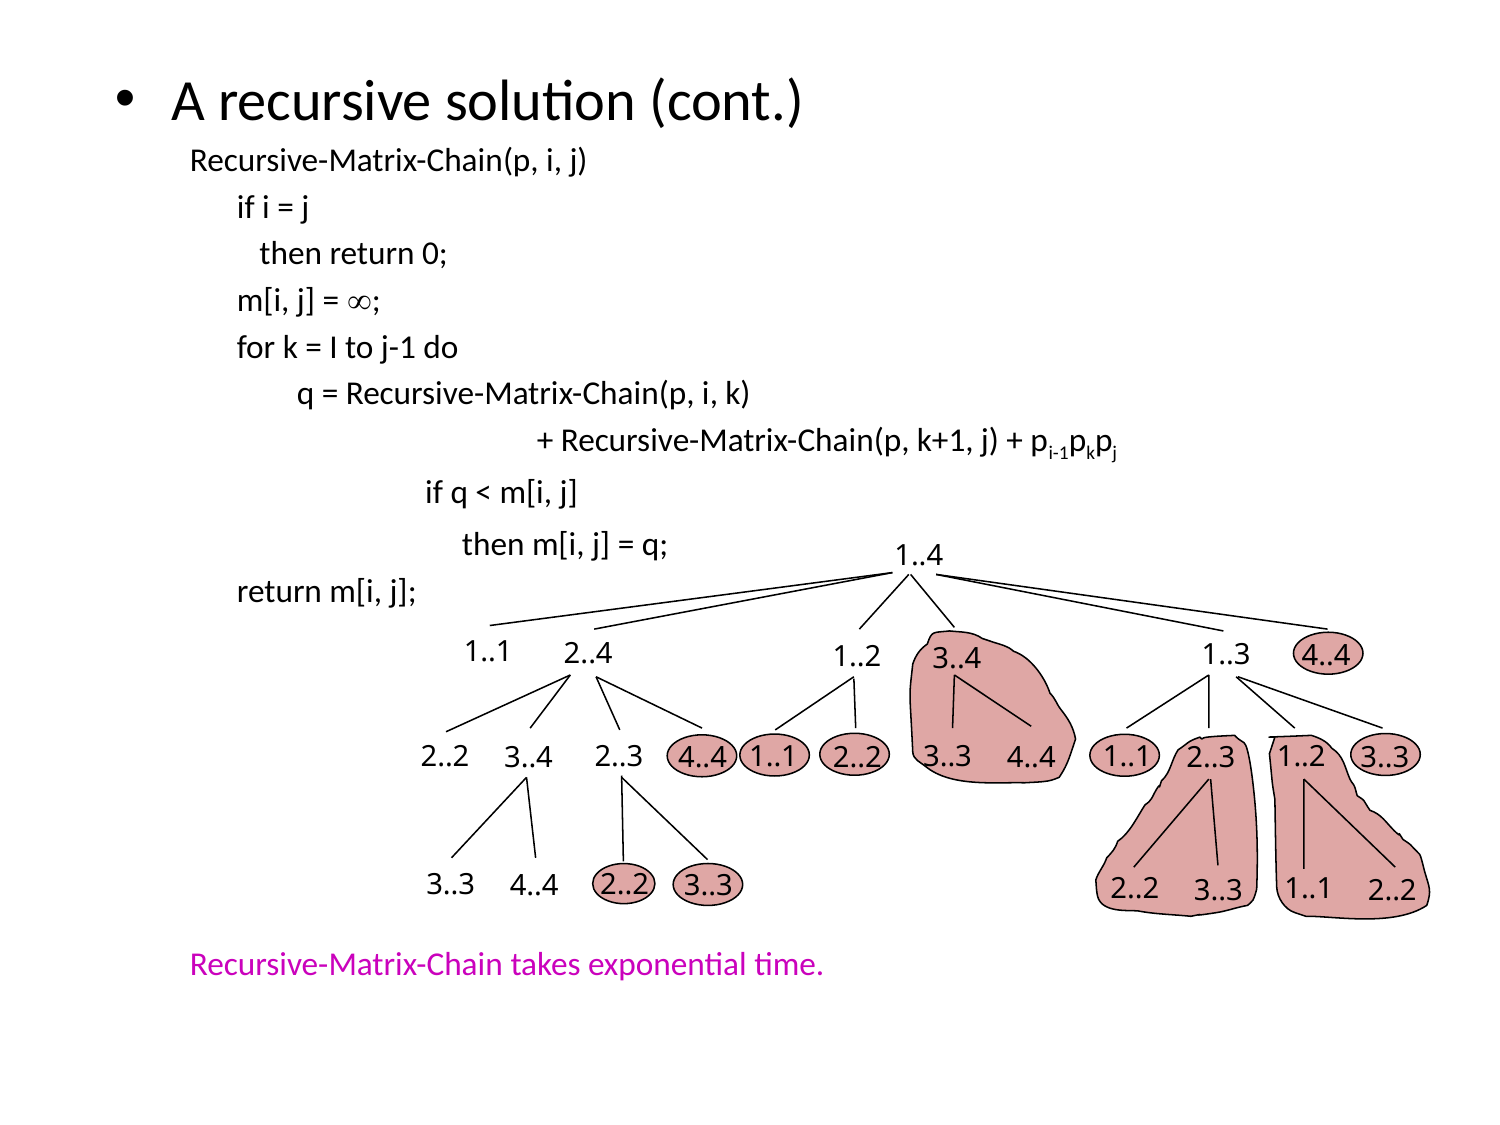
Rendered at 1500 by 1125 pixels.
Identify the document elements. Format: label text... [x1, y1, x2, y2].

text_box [405, 528, 1433, 914]
list A recursive solution (cont.) Recursive-Matrix-Chain(p, i, j) if i = j then return 0; m[i, j] = ; for k = I to j-1 do q = Recursive-Matrix-Chain(p, i, k) + Recursive-Matrix-Chain(p, k+1, j) + pi-1pkpj if q < m[i, j] then m[i, j] = q; return m[i, j]; Recursive-Matrix-Chain takes exponential time. [99, 54, 1450, 1017]
